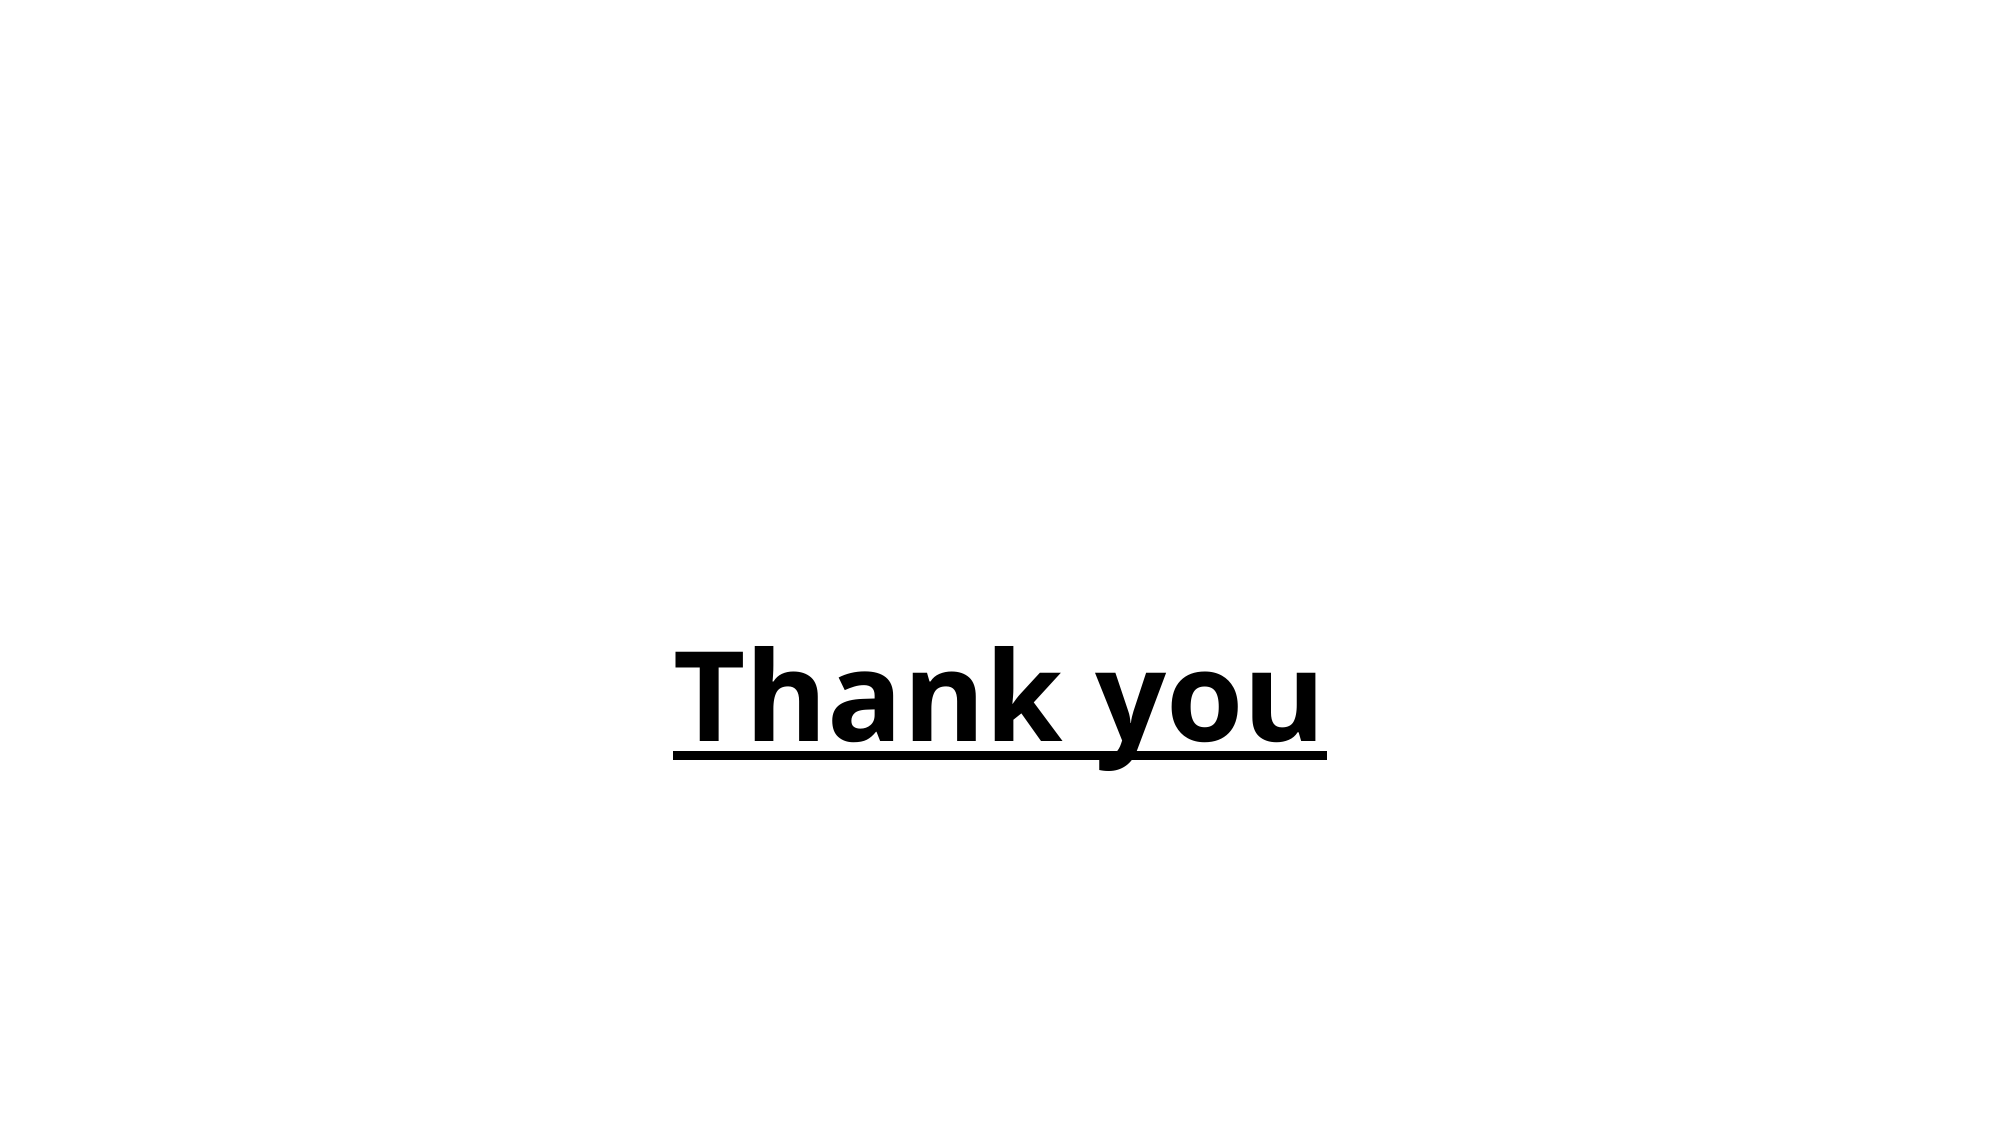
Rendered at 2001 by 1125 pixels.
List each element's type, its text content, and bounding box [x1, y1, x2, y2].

list Thank you [137, 299, 1863, 1014]
